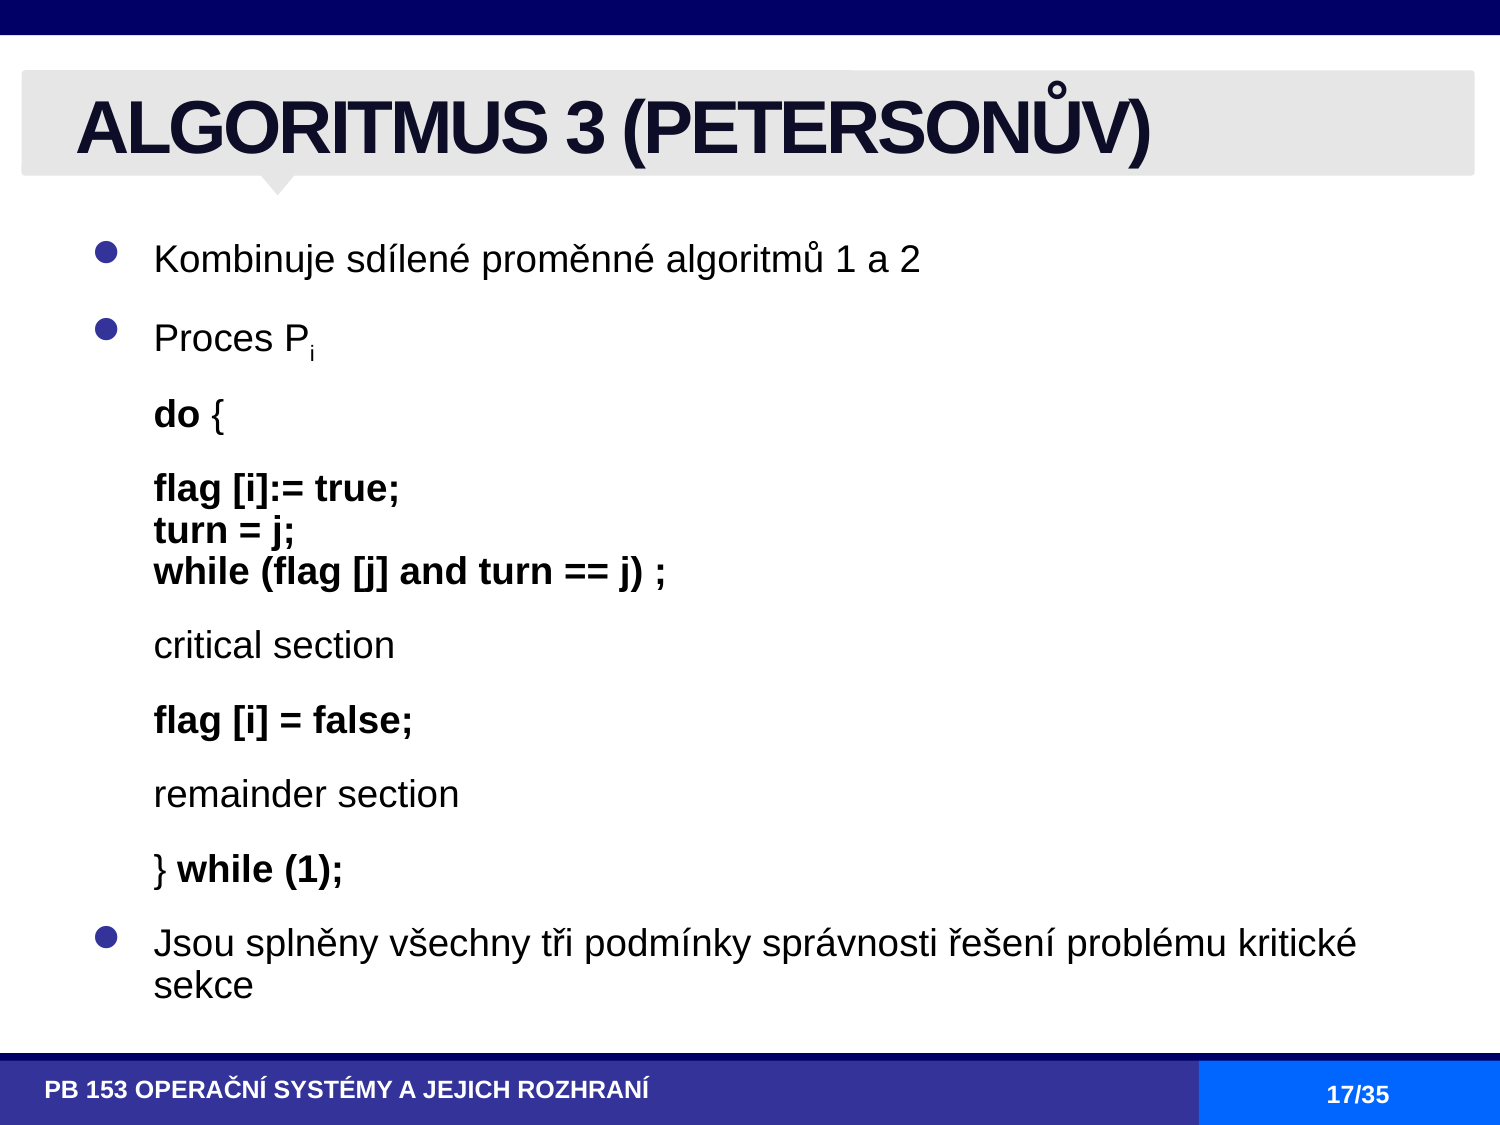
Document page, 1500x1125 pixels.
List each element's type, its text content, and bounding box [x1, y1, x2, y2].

footer PB 153 OPERAČNÍ SYSTÉMY A JEJICH ROZHRANÍ [29, 1065, 1200, 1125]
title ALGORITMUS 3 (PETERSONŮV) [74, 44, 1471, 209]
list Kombinuje sdílené proměnné algoritmů 1 a 2 Proces Pi do { flag [i]:= true; turn = j; while (flag [j] and turn == j) ; critical section flag [i] = false; remainder section } while (1); Jsou splněny všechny tři podmínky správnosti řešení problému kritické sekce [76, 231, 1459, 1024]
